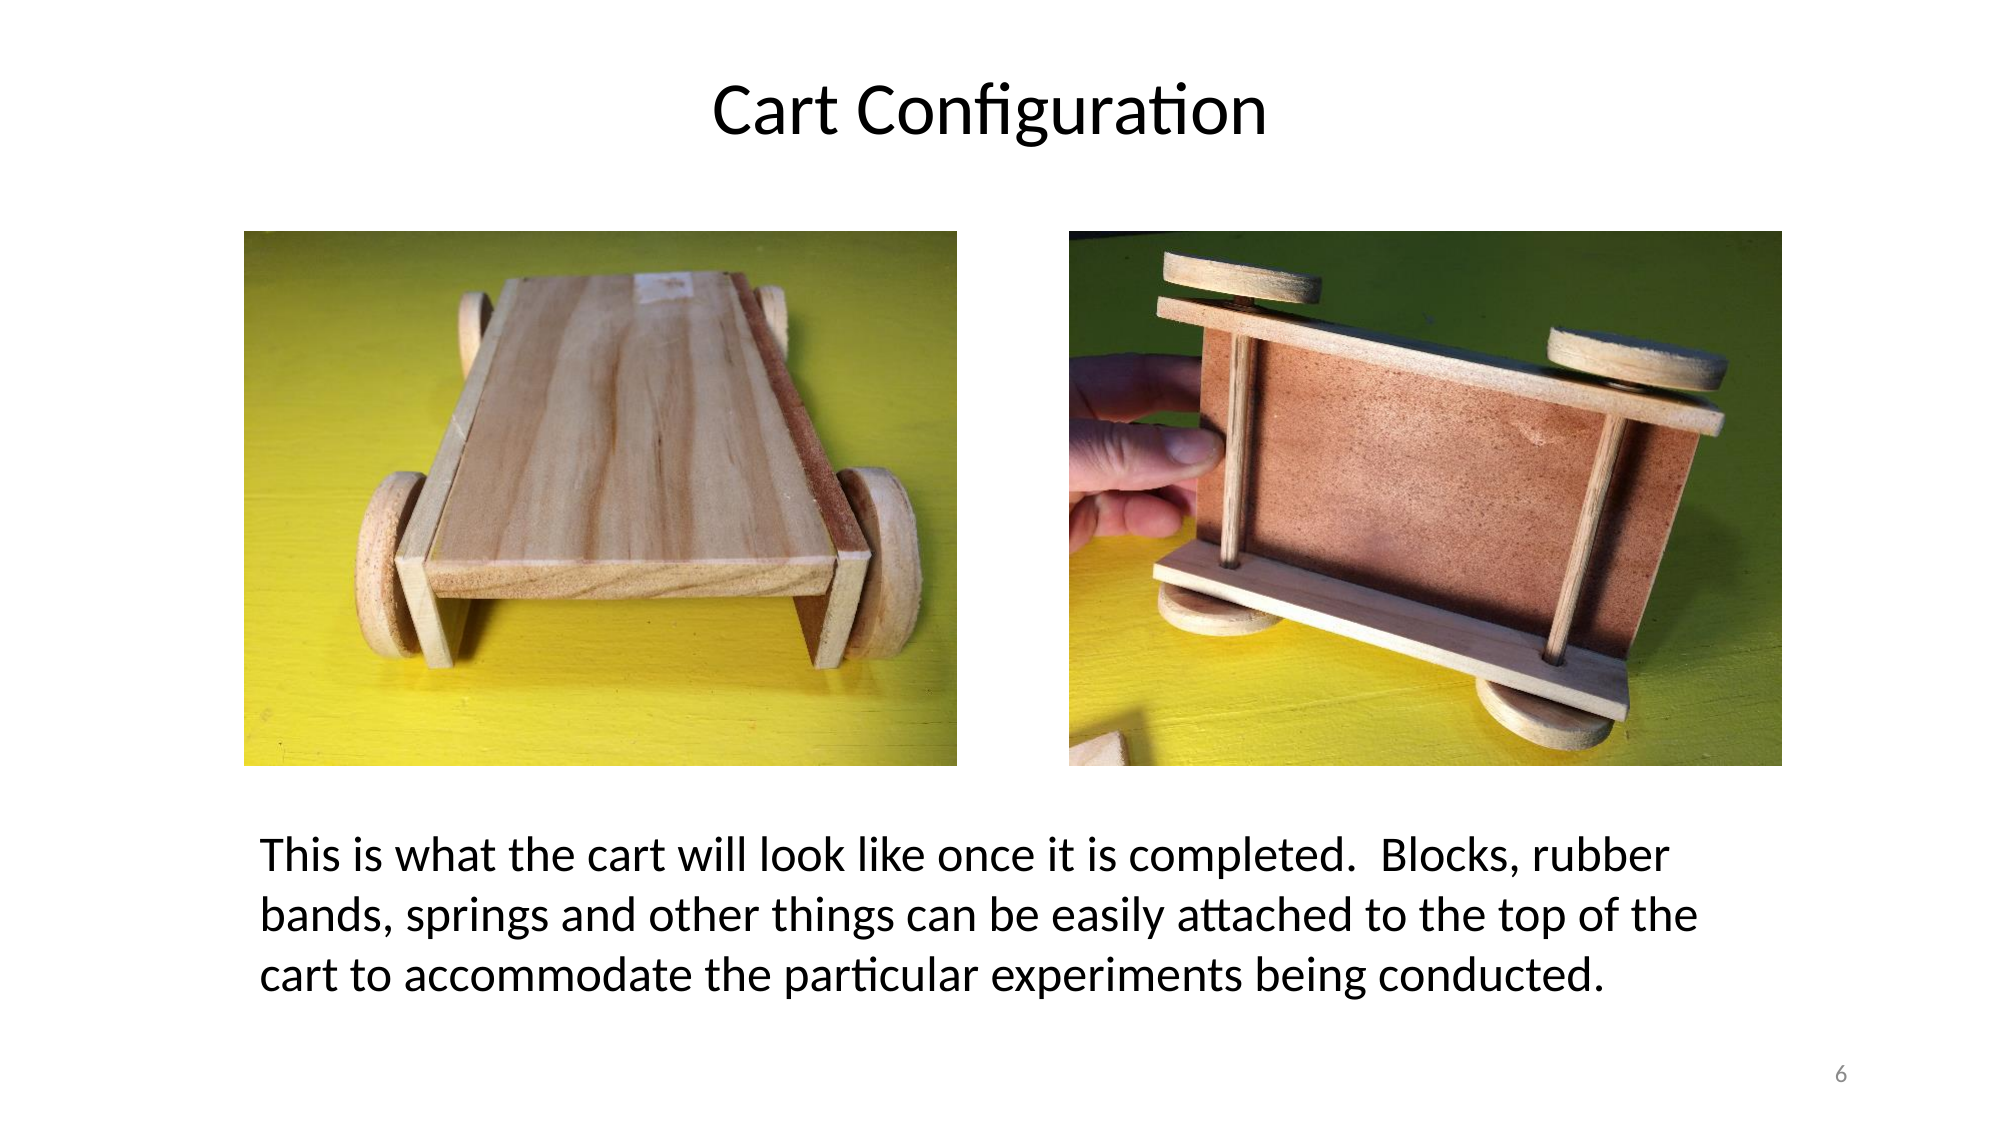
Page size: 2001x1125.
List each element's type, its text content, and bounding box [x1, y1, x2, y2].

picture [1069, 231, 1782, 766]
text_box Cart Configuration [504, 52, 1478, 157]
slide_number 6 [1412, 1042, 1863, 1103]
picture [244, 231, 957, 766]
text_box This is what the cart will look like once it is completed. Blocks, rubber bands, springs and other things can be easily attached to the top of the cart to accommodate the particular experiments being conducted. [244, 813, 1782, 1009]
